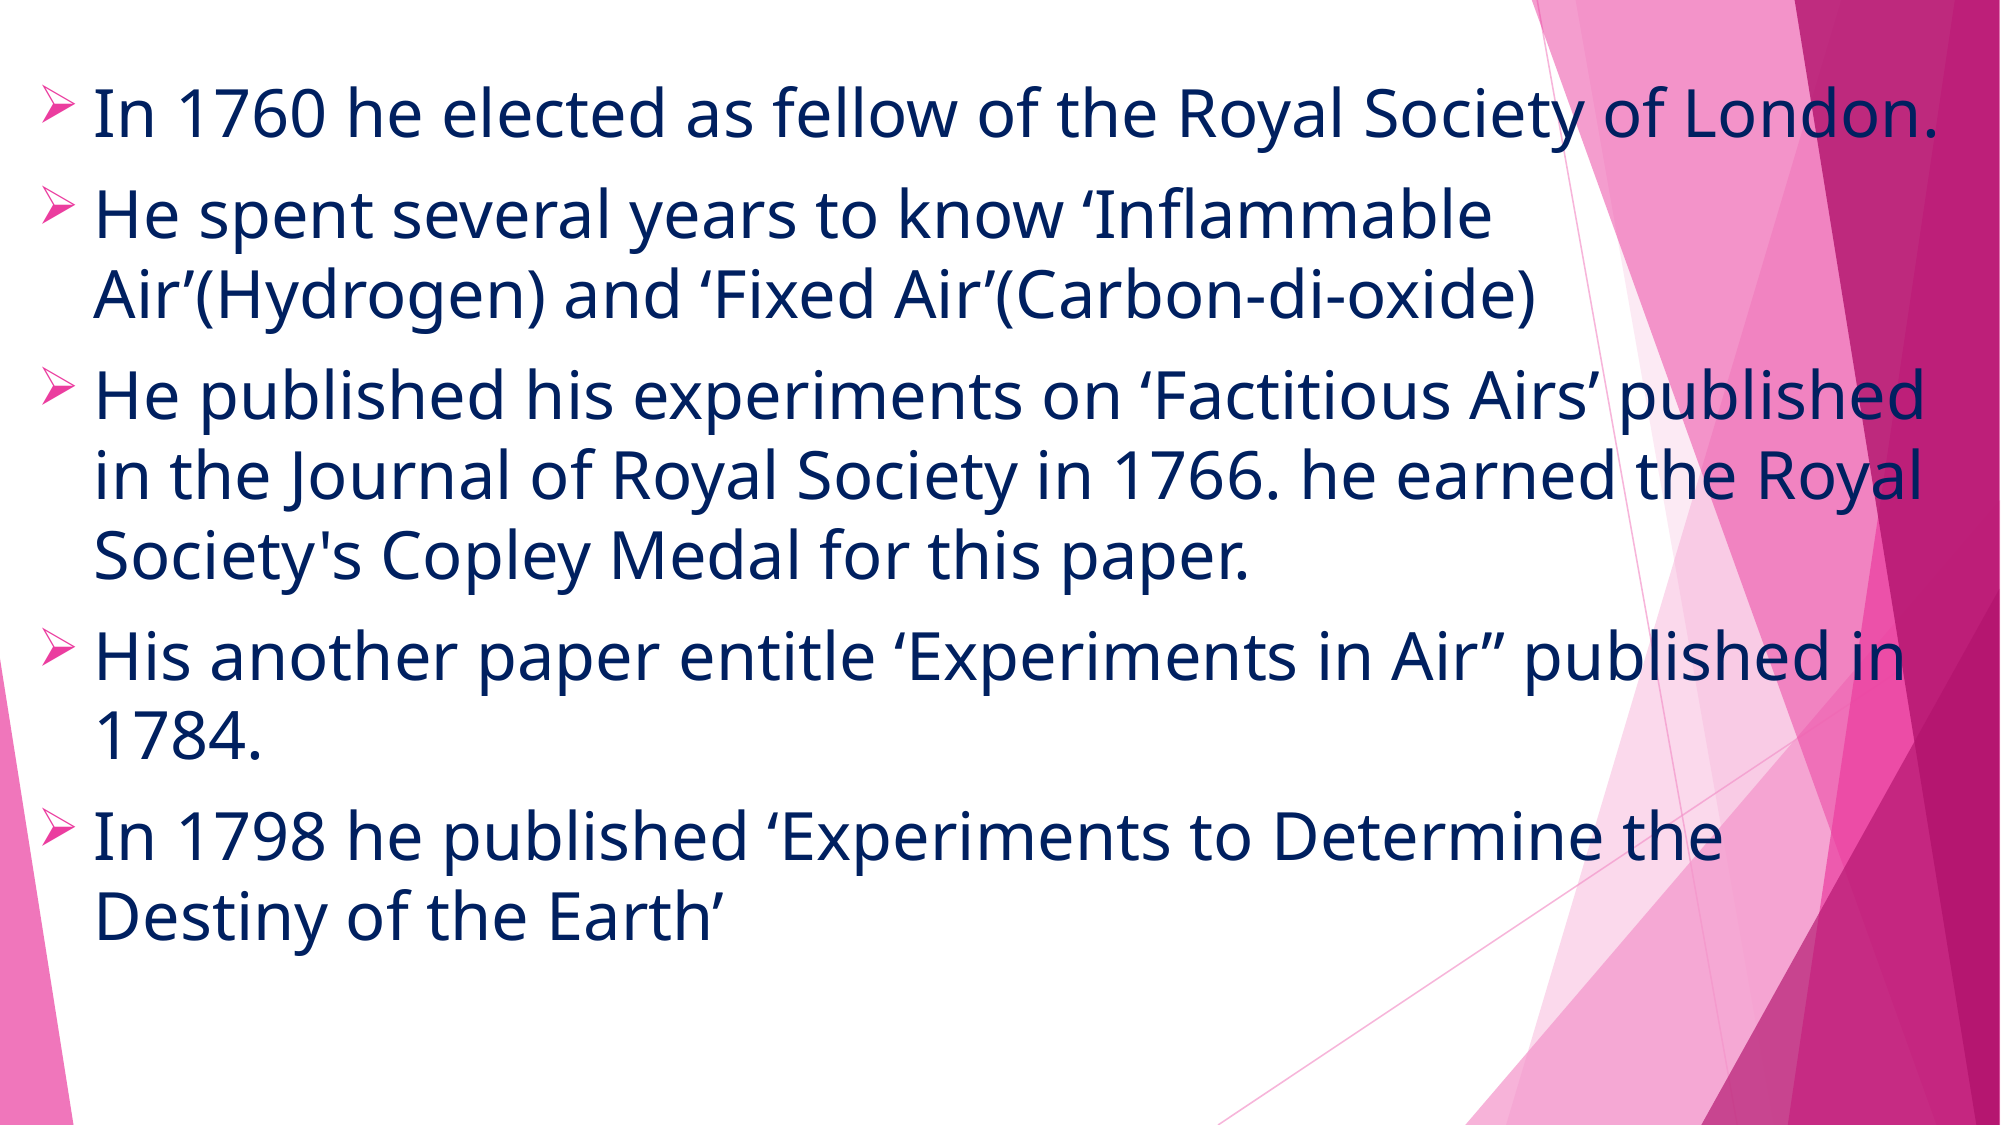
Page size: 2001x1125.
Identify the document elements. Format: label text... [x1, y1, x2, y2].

list In 1760 he elected as fellow of the Royal Society of London. He spent several years to know ‘Inflammable Air’(Hydrogen) and ‘Fixed Air’(Carbon-di-oxide) He published his experiments on ‘Factitious Airs’ published in the Journal of Royal Society in 1766. he earned the Royal Society's Copley Medal for this paper. His another paper entitle ‘Experiments in Air” published in 1784. In 1798 he published ‘Experiments to Determine the Destiny of the Earth’ [22, 63, 1969, 1105]
